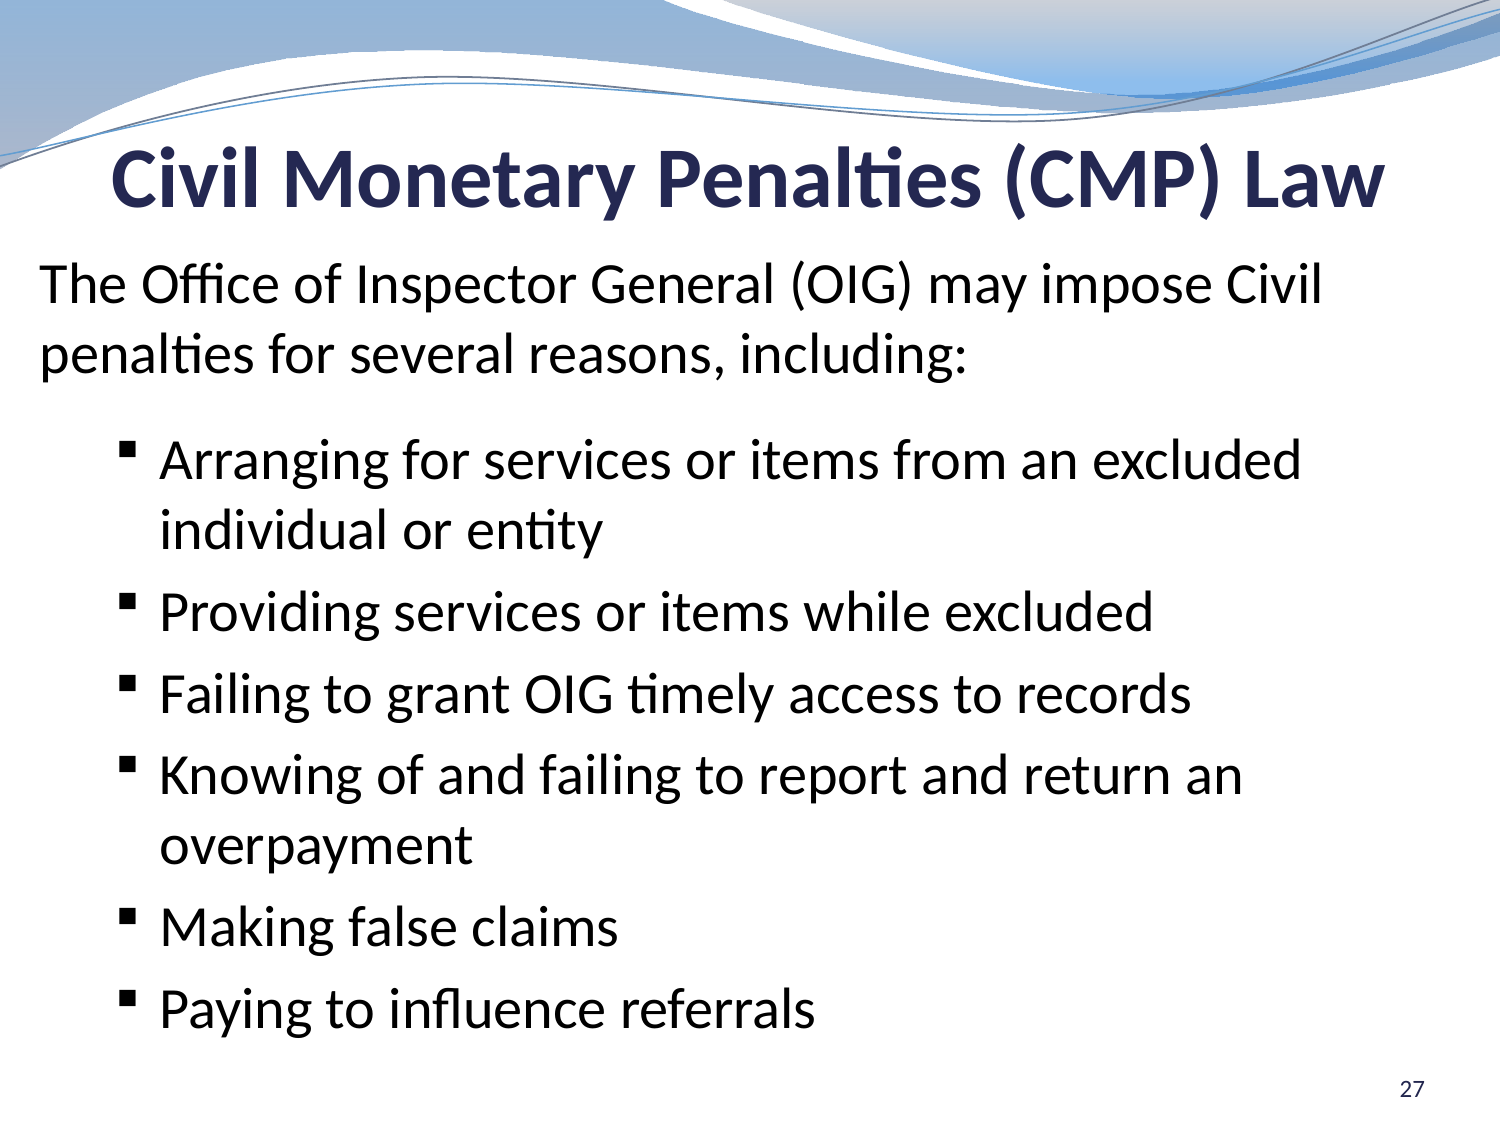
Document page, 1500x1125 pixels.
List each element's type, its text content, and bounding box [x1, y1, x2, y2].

slide_number 27 [1299, 1042, 1425, 1103]
title Civil Monetary Penalties (CMP) Law [0, 50, 1500, 225]
list The Office of Inspector General (OIG) may impose Civil penalties for several reasons, including: Arranging for services or items from an excluded individual or entity Providing services or items while excluded Failing to grant OIG timely access to records Knowing of and failing to report and return an overpayment Making false claims Paying to influence referrals [24, 237, 1475, 1061]
